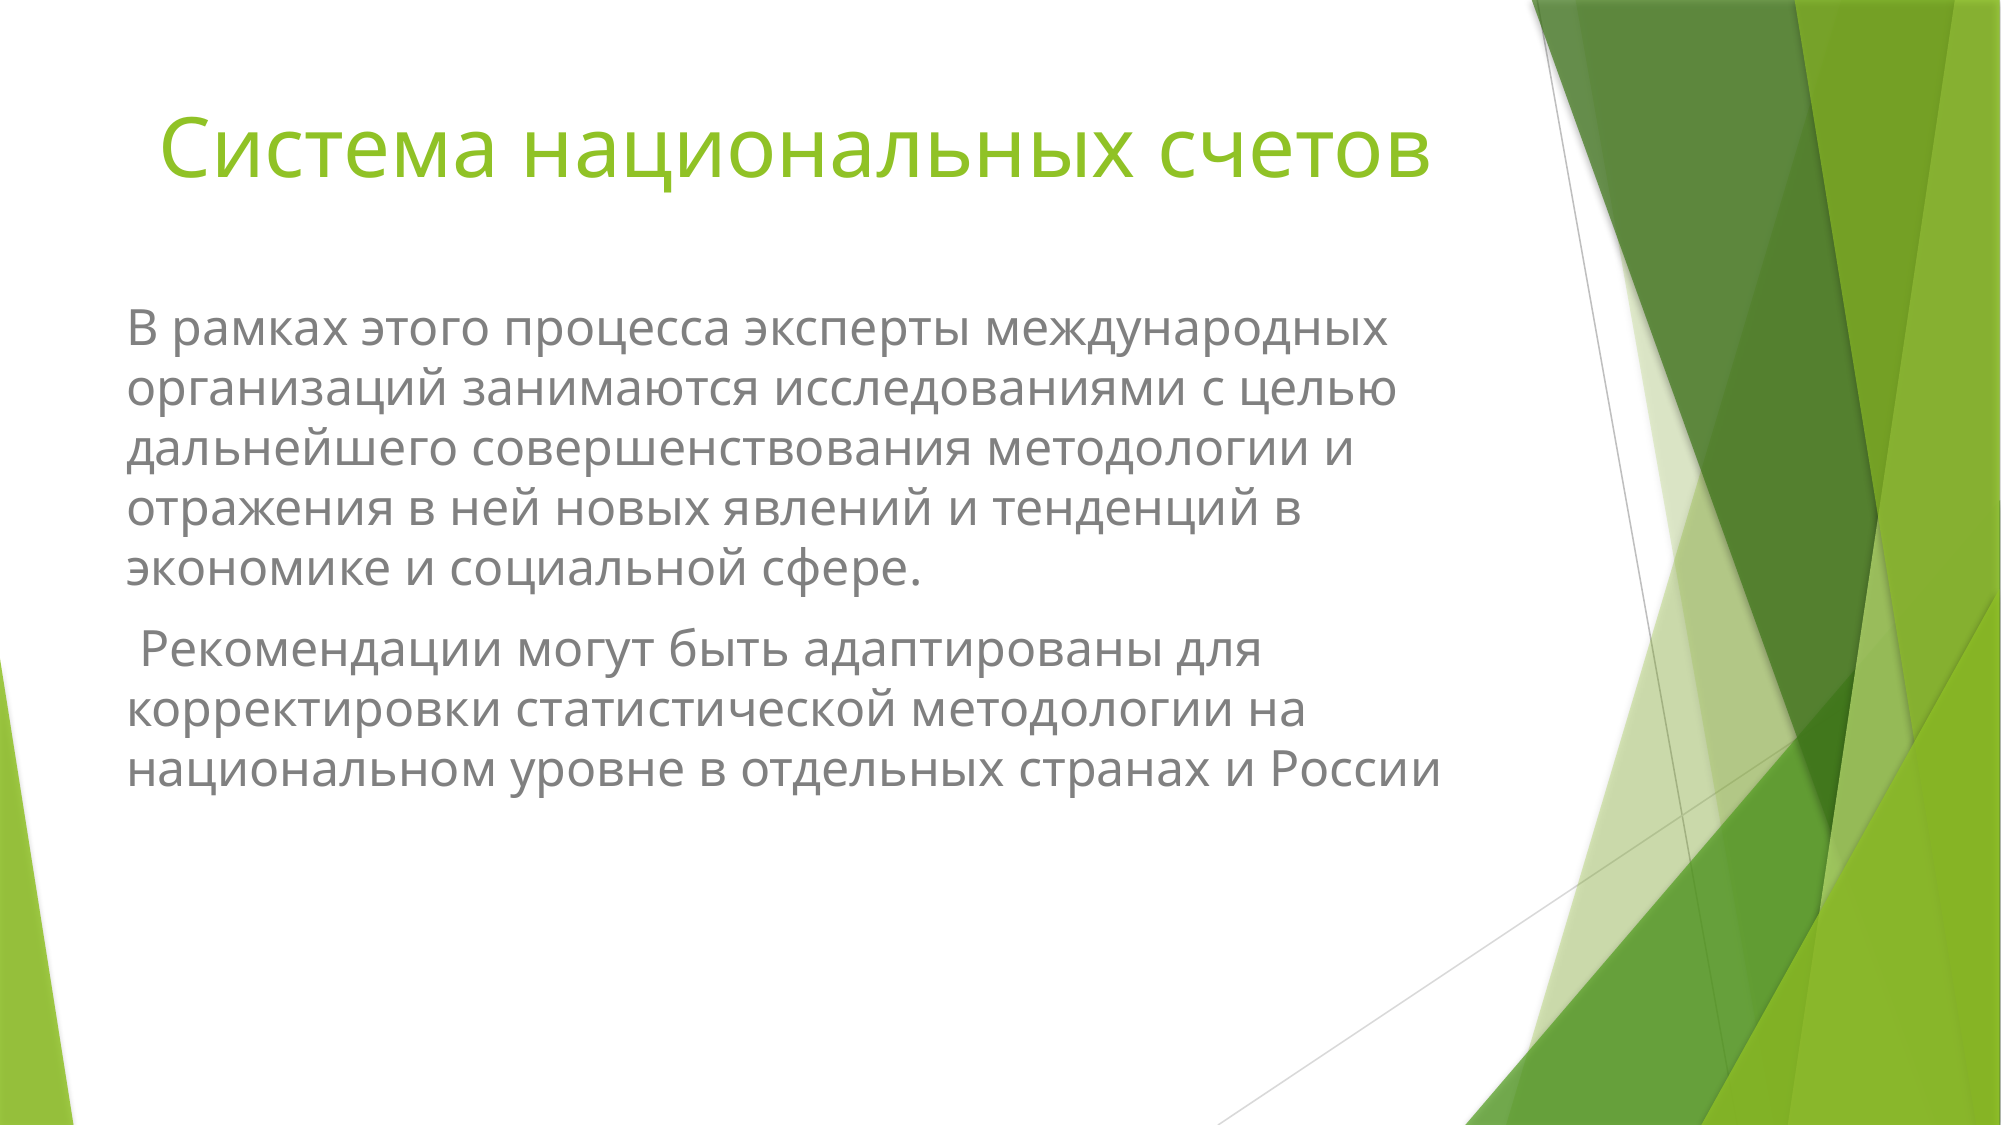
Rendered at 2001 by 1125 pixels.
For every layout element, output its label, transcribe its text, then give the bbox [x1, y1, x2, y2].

title Система национальных счетов [144, 82, 1555, 202]
list В рамках этого процесса эксперты международных организаций занимаются исследованиями с целью дальнейшего совершенствования методологии и отражения в ней новых явлений и тенденций в экономике и социальной сфере. Рекомендации могут быть адаптированы для корректировки статистической методологии на национальном уровне в отдельных странах и России [111, 288, 1522, 884]
